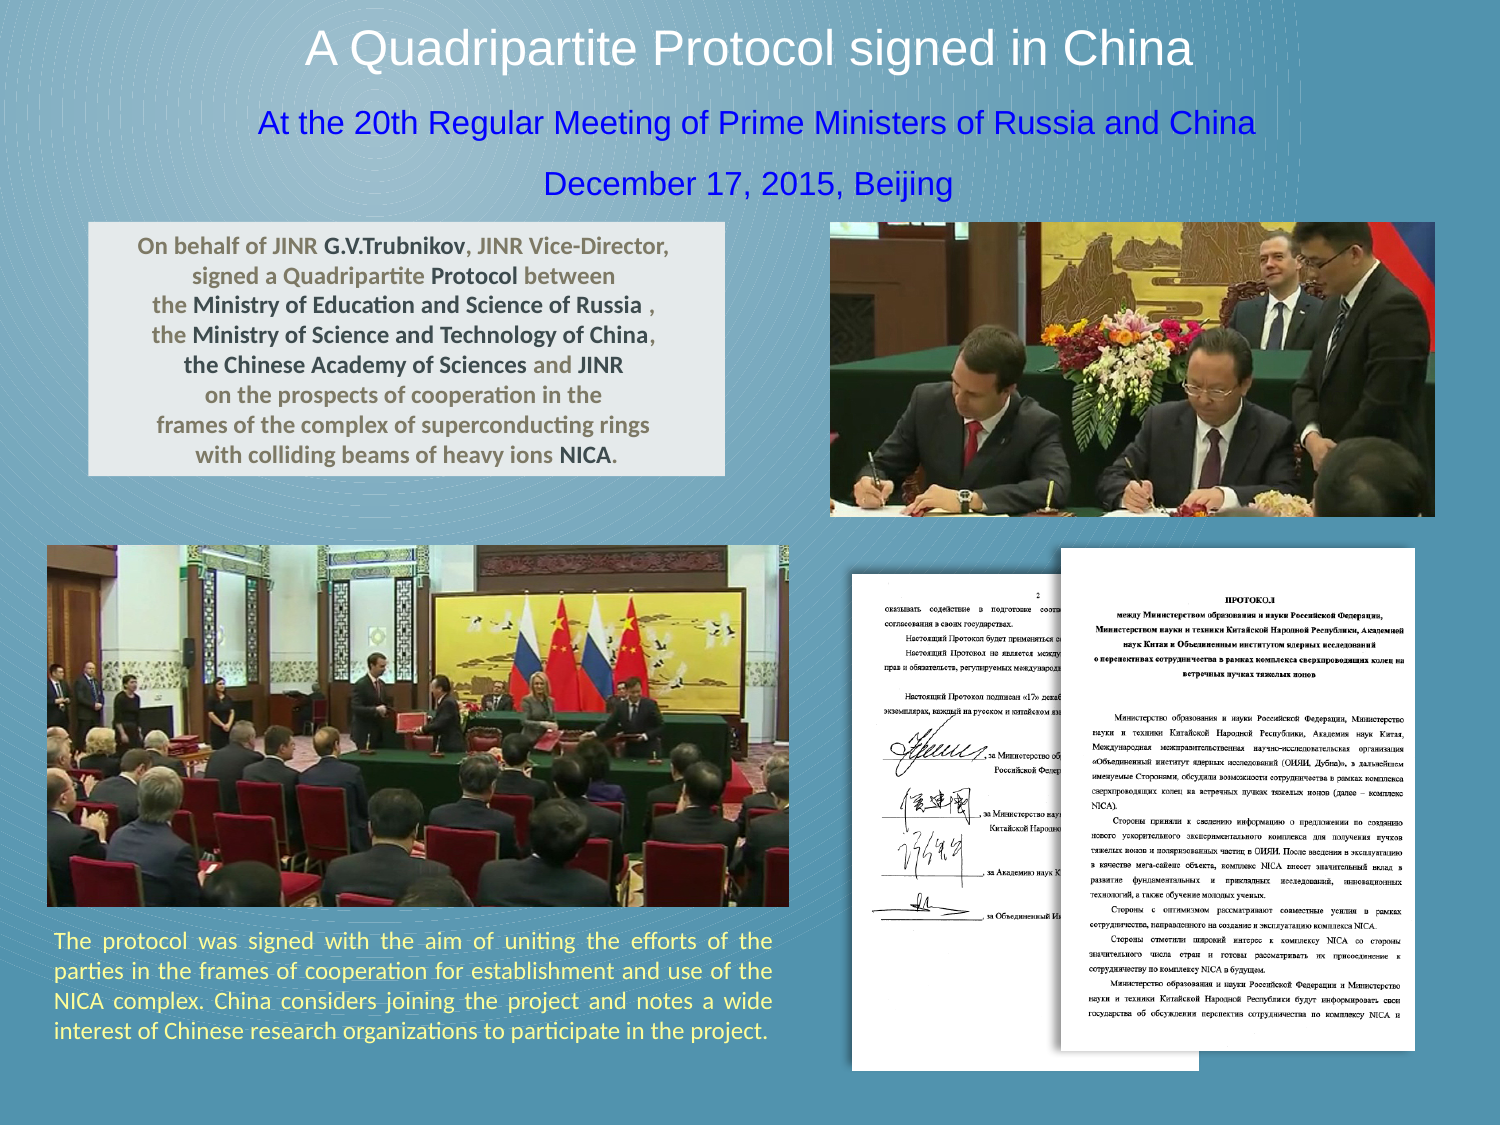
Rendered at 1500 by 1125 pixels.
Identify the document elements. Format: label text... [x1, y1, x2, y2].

picture [852, 548, 1415, 1071]
text_box On behalf of JINR G.V.Trubnikov, JINR Vice-Director, signed a Quadripartite Protocol between the Ministry of Education and Science of Russia , the Ministry of Science and Technology of China, the Chinese Academy of Sciences and JINR on the prospects of cooperation in the frames of the complex of superconducting rings with colliding beams of heavy ions NICA. [88, 221, 725, 477]
text_box A Quadripartite Protocol signed in China [279, 8, 1219, 83]
text_box December 17, 2015, Beijing [528, 154, 970, 209]
picture [47, 545, 789, 907]
text_box At the 20th Regular Meeting of Prime Ministers of Russia and China [243, 94, 1273, 149]
picture [830, 221, 1435, 517]
text_box The protocol was signed with the aim of uniting the efforts of the parties in the frames of cooperation for establishment and use of the NICA complex. China considers joining the project and notes a wide interest of Chinese research organizations to participate in the project. [39, 916, 790, 1052]
